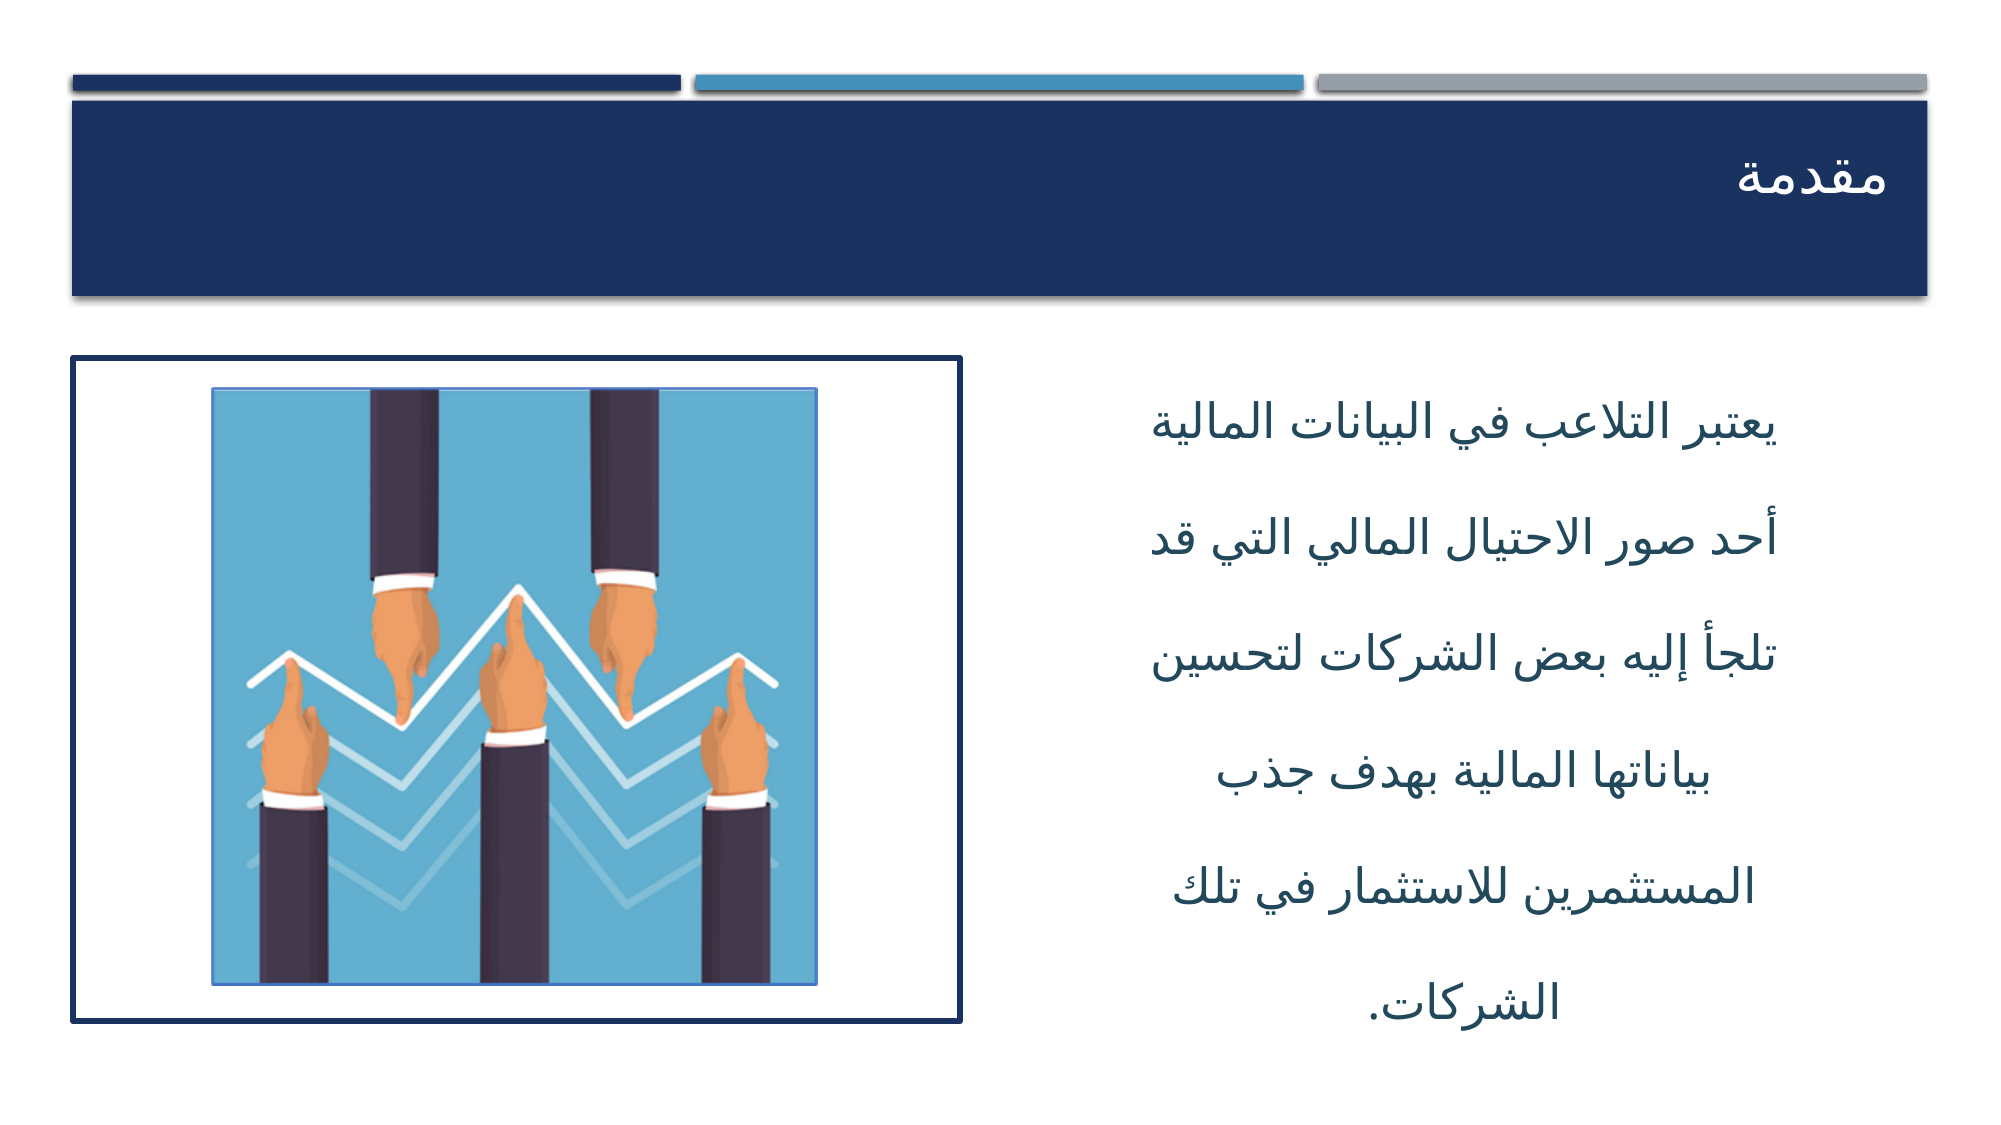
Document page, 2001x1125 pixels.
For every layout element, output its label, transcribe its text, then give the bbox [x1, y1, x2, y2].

text_box [71, 100, 1928, 297]
text_box يعتبر التلاعب في البيانات المالية أحد صور الاحتيال المالي التي قد تلجأ إليه بعض الشركات لتحسين بياناتها المالية بهدف جذب المستثمرين للاستثمار في تلك الشركات. [1098, 322, 1831, 1039]
picture [211, 386, 819, 987]
text_box مقدمة [95, 115, 1905, 213]
text_box [695, 74, 1304, 91]
text_box [71, 356, 962, 1023]
text_box [72, 74, 682, 92]
text_box [1318, 73, 1928, 92]
